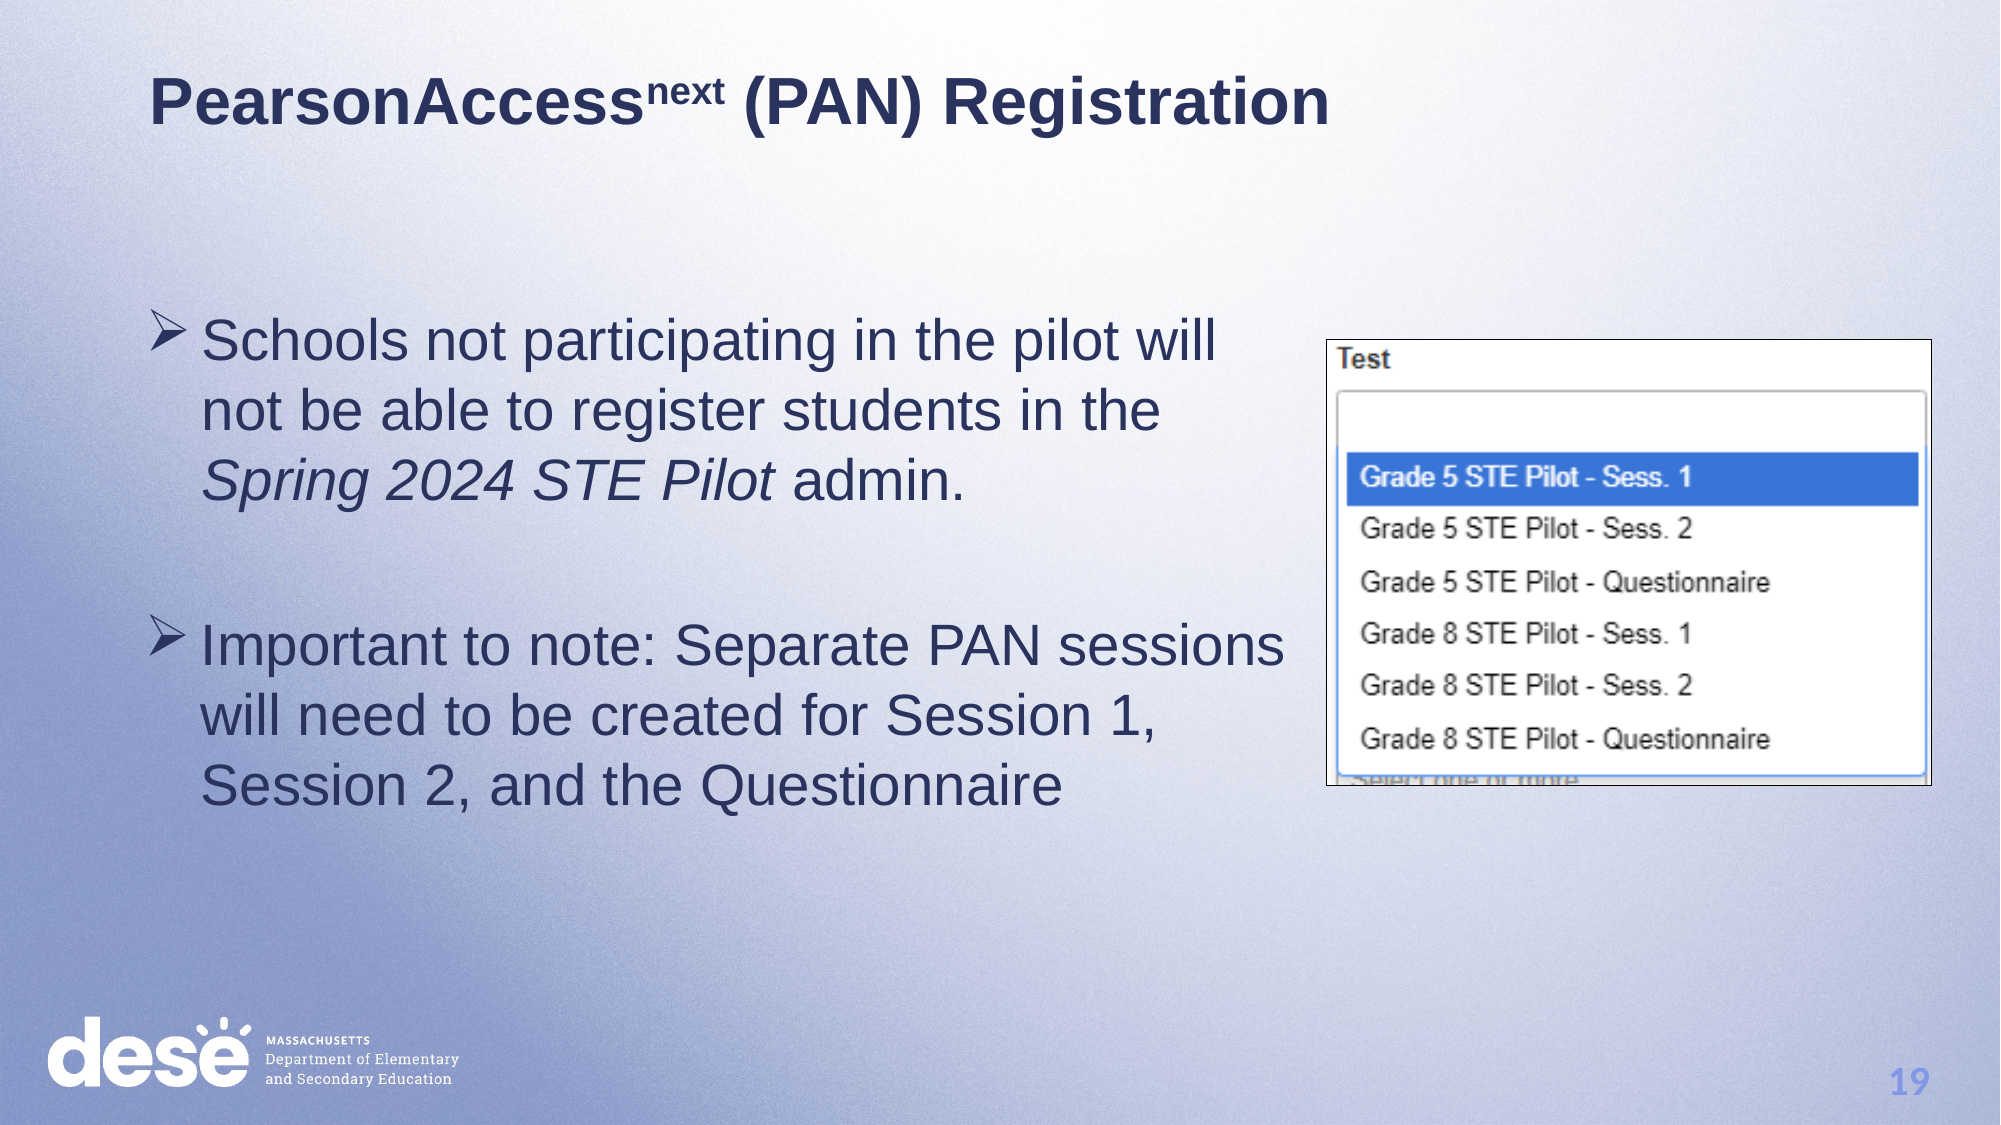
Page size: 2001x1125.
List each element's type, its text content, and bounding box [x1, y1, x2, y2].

text_box PearsonAccessnext (PAN) Registration [134, 47, 2000, 159]
picture [0, 0, 2000, 1125]
text_box Schools not participating in the pilot will not be able to register students in the Spring 2024 STE Pilot admin. Important to note: Separate PAN sessions will need to be created for Session 1, Session 2, and the Questionnaire [54, 294, 1327, 825]
